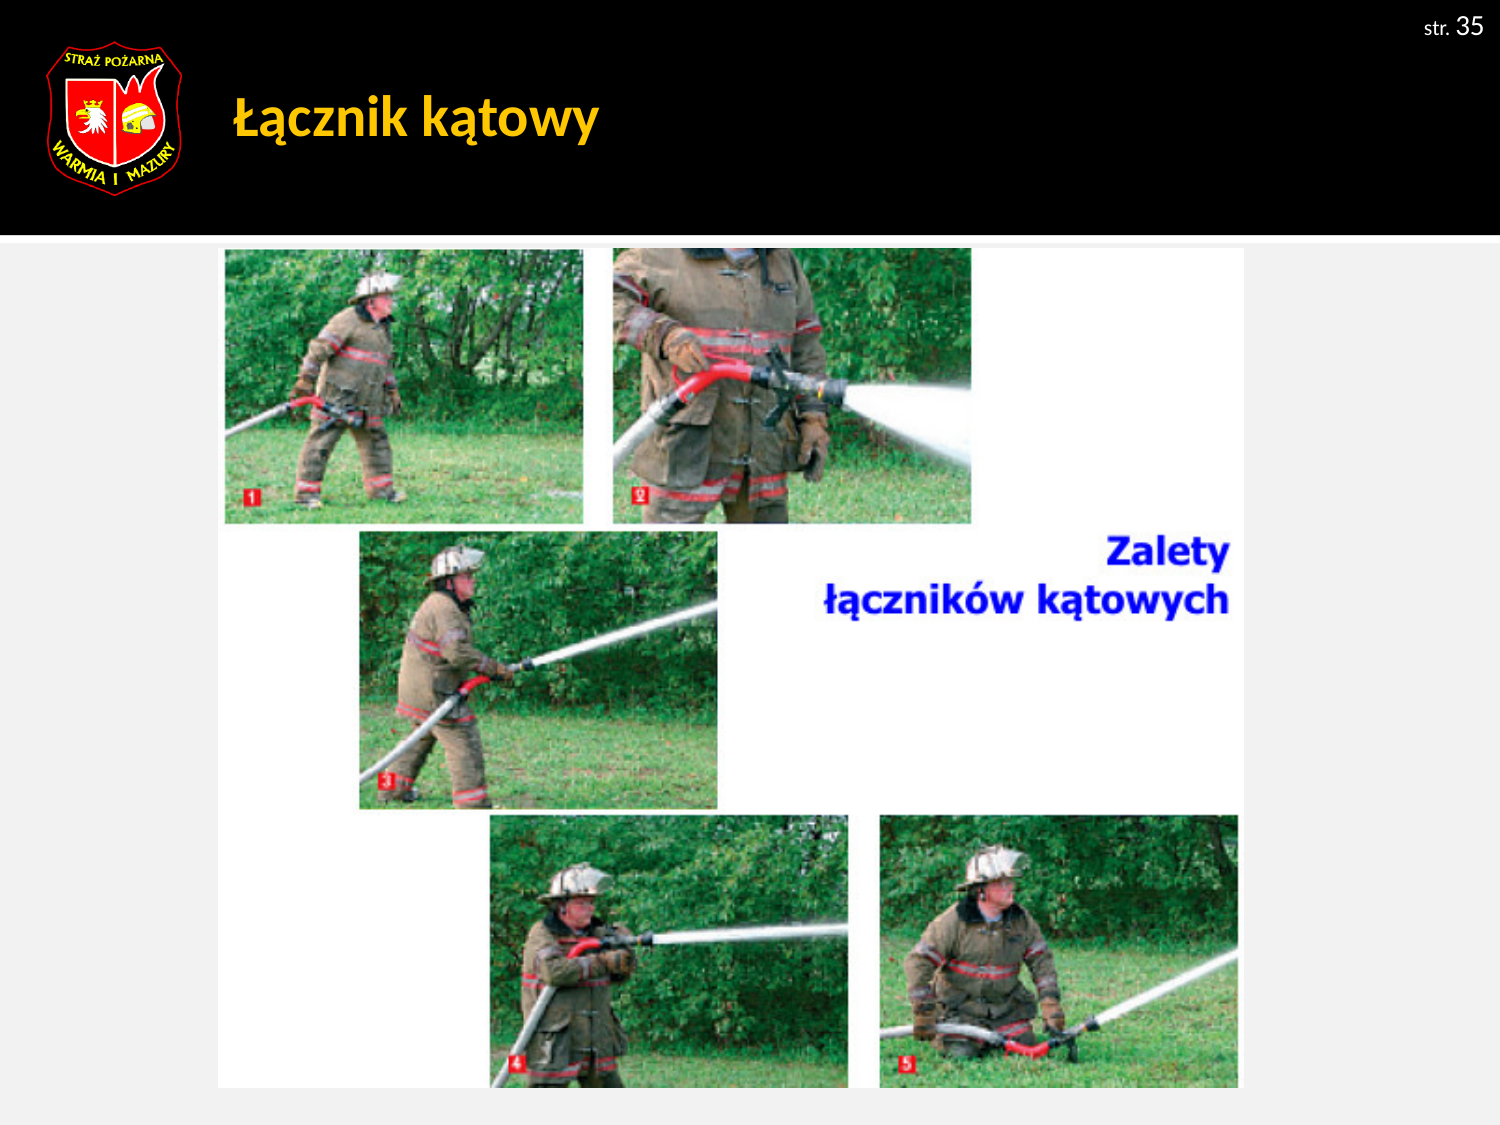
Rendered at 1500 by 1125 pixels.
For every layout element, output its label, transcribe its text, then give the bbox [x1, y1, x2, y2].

picture [218, 248, 1245, 1088]
title Łącznik kątowy [218, 41, 1388, 185]
picture [46, 41, 182, 196]
slide_number str. 35 [1404, 0, 1500, 41]
